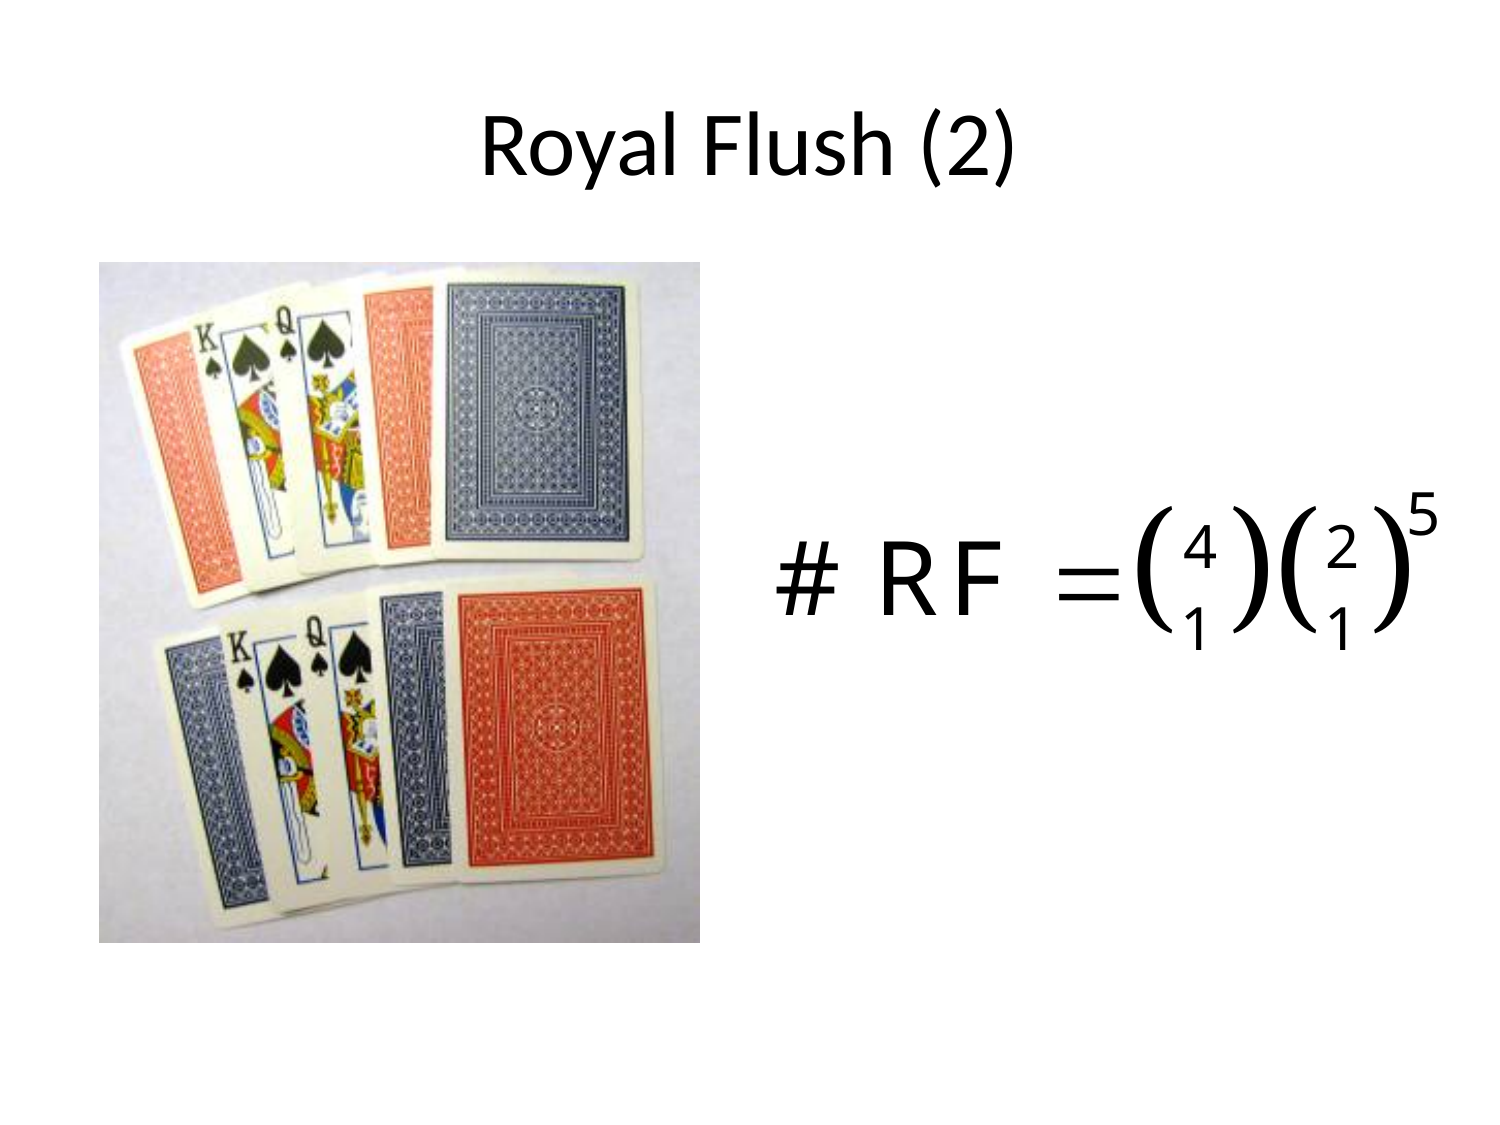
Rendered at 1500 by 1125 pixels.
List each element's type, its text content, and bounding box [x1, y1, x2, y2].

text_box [774, 474, 1442, 676]
title Royal Flush (2) [74, 44, 1426, 233]
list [99, 262, 701, 944]
